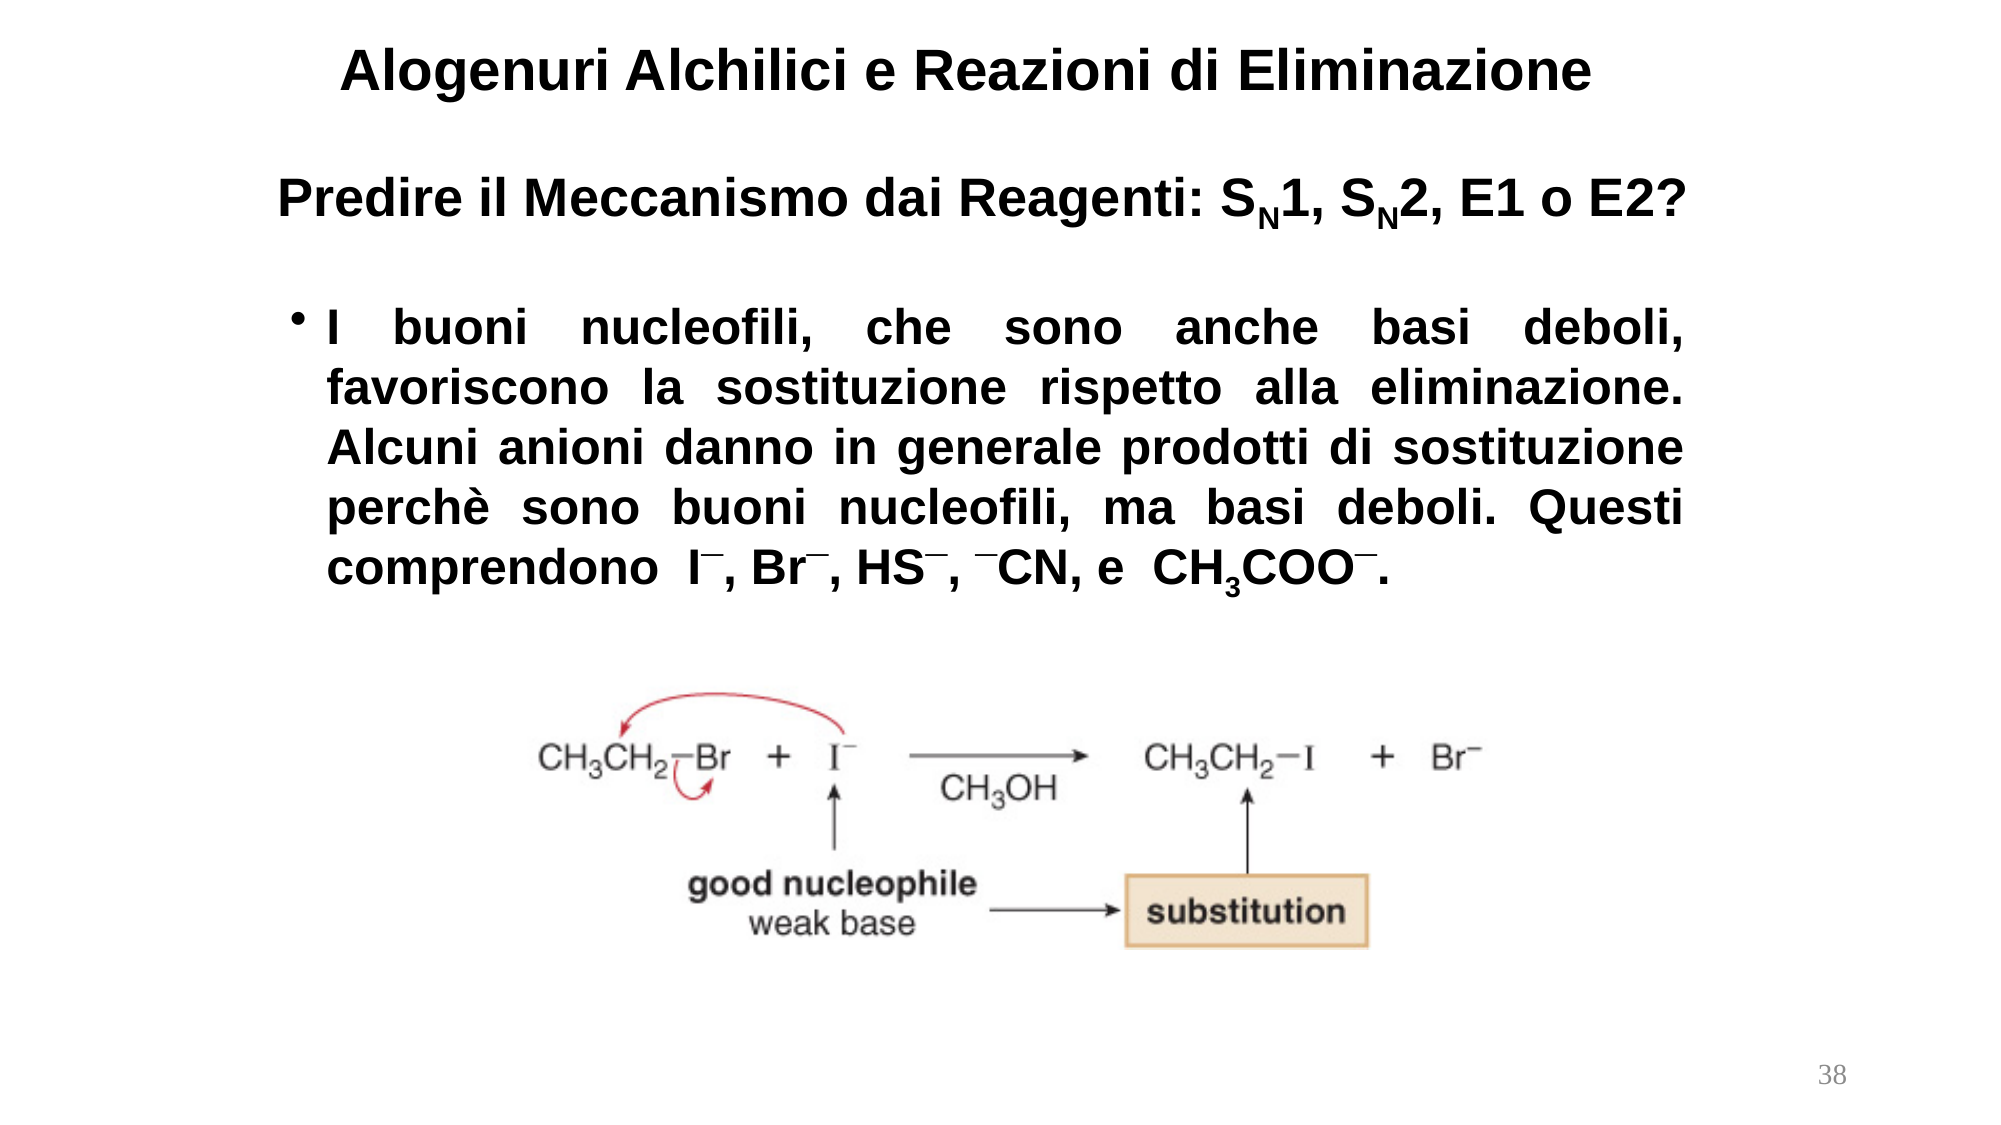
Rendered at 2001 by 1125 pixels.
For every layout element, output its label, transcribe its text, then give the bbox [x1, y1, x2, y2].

text_box Alogenuri Alchilici e Reazioni di Eliminazione [324, 24, 1675, 110]
text_box Predire il Meccanismo dai Reagenti: SN1, SN2, E1 o E2? [262, 154, 1738, 244]
text_box I buoni nucleofili, che sono anche basi deboli, favoriscono la sostituzione rispetto alla eliminazione. Alcuni anioni danno in generale prodotti di sostituzione perchè sono buoni nucleofili, ma basi deboli. Questi comprendono I¯, Br¯, HS¯, ¯CN, e CH3COO¯. [274, 287, 1700, 611]
slide_number 38 [1412, 1042, 1863, 1103]
picture [524, 667, 1513, 950]
